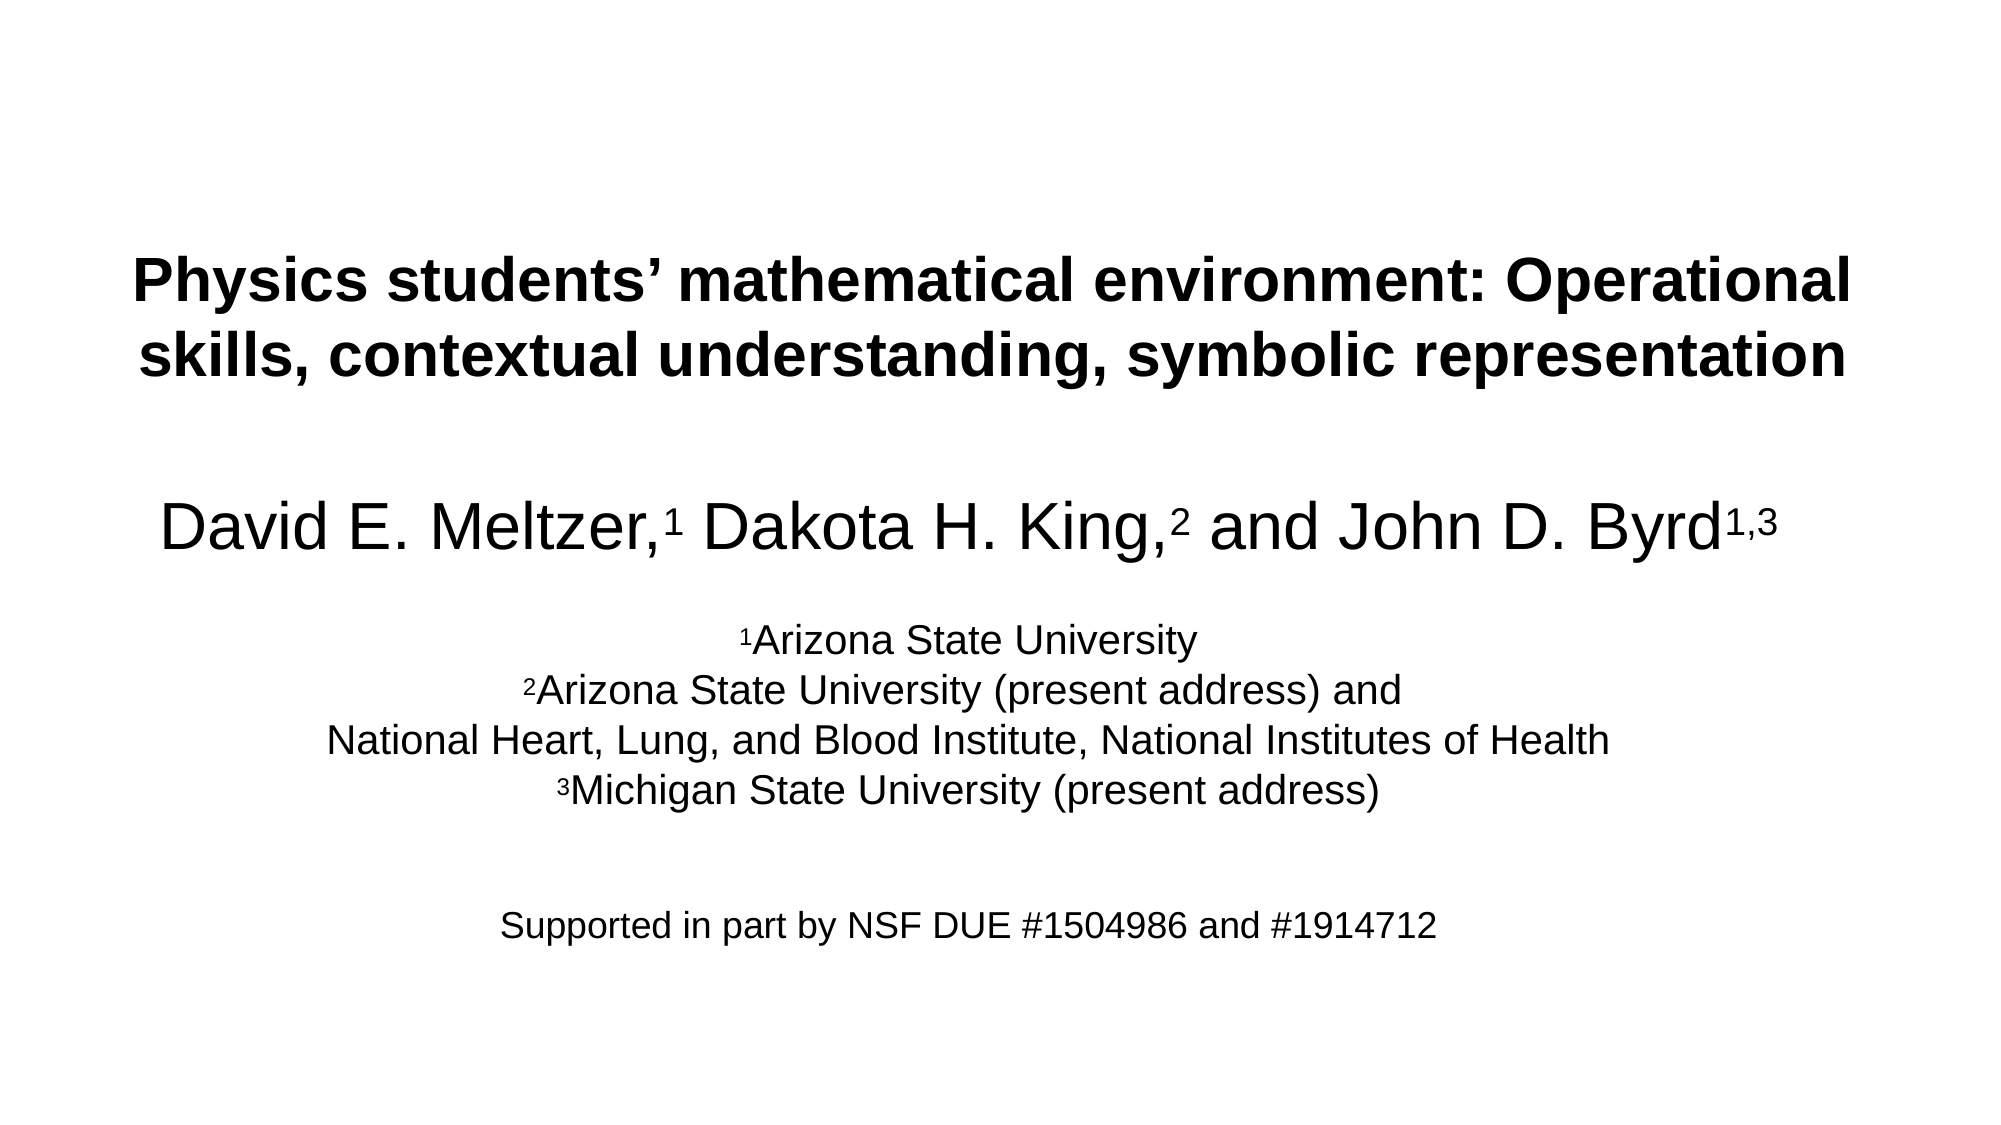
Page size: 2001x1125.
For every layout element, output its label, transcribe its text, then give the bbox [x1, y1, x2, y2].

subtitle David E. Meltzer,1 Dakota H. King,2 and John D. Byrd1,3 1Arizona State University 2Arizona State University (present address) and National Heart, Lung, and Blood Institute, National Institutes of Health 3Michigan State University (present address) Supported in part by NSF DUE #1504986 and #1914712 [112, 474, 1826, 713]
title Physics students’ mathematical environment: Operational skills, contextual understanding, symbolic representation [62, 174, 1926, 454]
